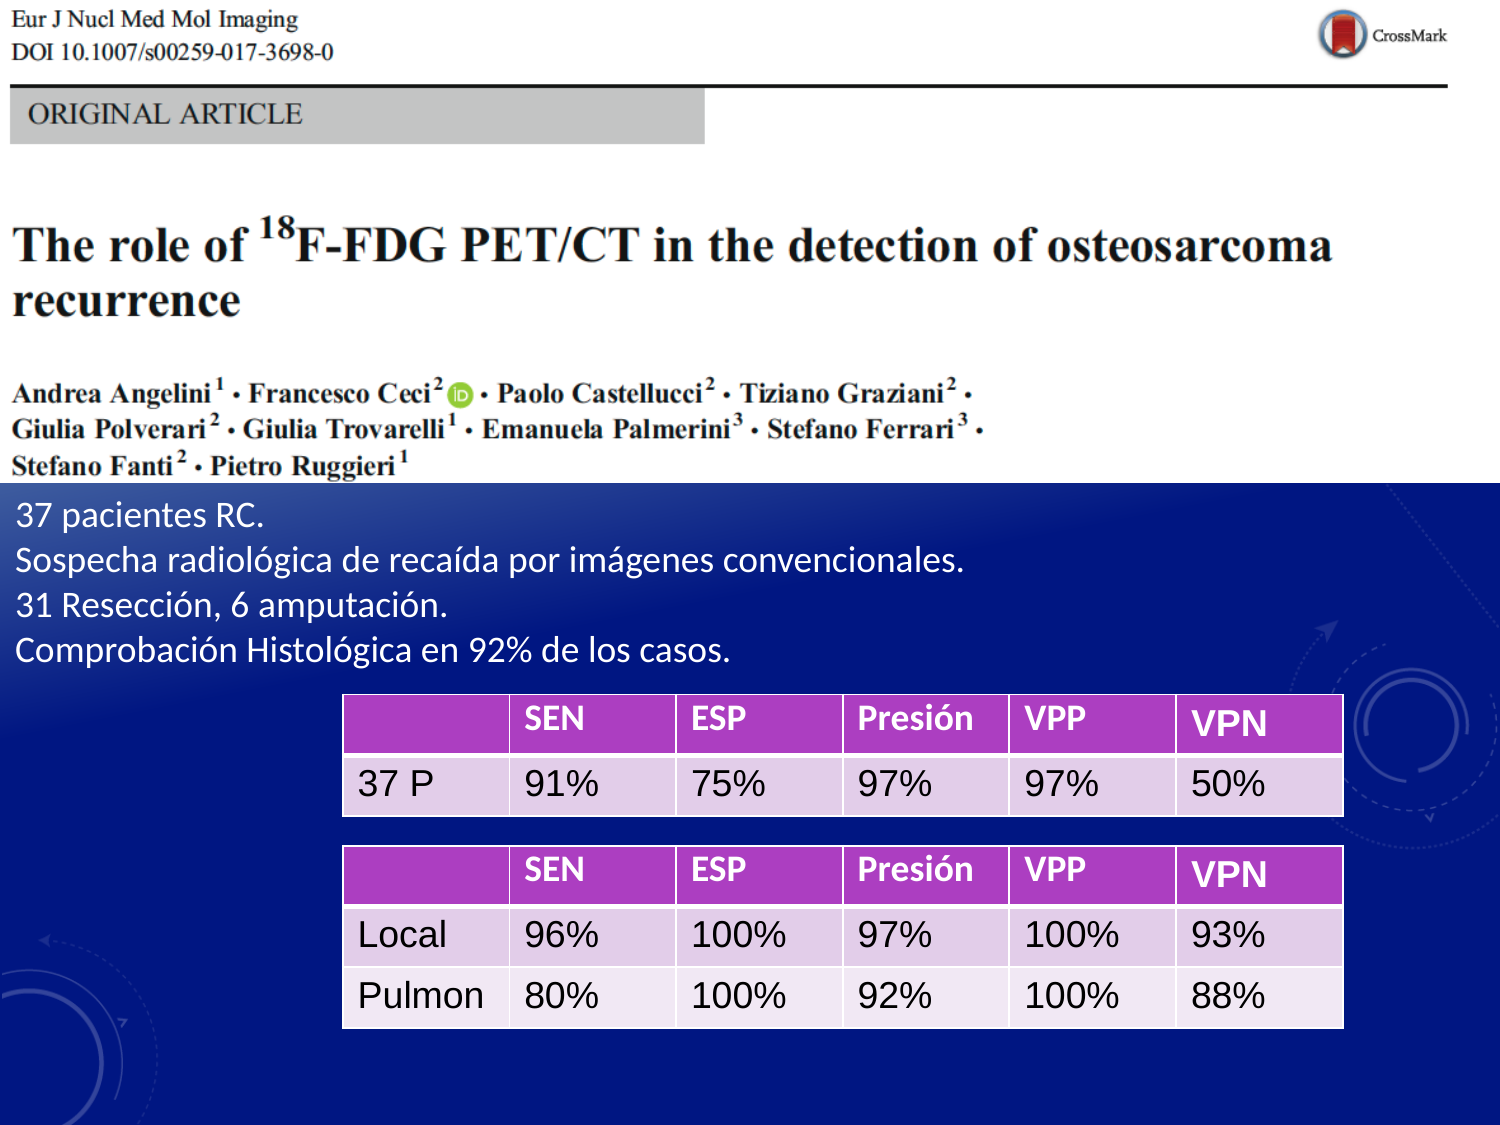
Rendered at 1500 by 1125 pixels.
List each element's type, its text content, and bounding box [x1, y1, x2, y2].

table_cell 88% [1177, 968, 1342, 1027]
table_header VPP [1010, 695, 1175, 753]
table_header VPP [1010, 847, 1175, 904]
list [0, 0, 1500, 483]
table_header [344, 695, 509, 753]
table_cell 100% [677, 909, 842, 966]
table_header VPN [1177, 847, 1342, 904]
text_box 37 pacientes RC. Sospecha radiológica de recaída por imágenes convencionales. 31 Resección, 6 amputación. Comprobación Histológica en 92% de los casos. [0, 490, 1500, 725]
table_header [344, 847, 509, 904]
table_cell 80% [510, 968, 675, 1027]
table_cell 100% [1010, 909, 1175, 966]
table_header VPN [1177, 695, 1342, 753]
table_cell 97% [1010, 758, 1175, 815]
table_header Presión [844, 695, 1008, 753]
table_cell 100% [677, 968, 842, 1027]
table_header ESP [677, 695, 842, 753]
table_cell 97% [844, 758, 1008, 815]
table_cell 97% [844, 909, 1008, 966]
table_cell Local [344, 909, 509, 966]
table_header Presión [844, 847, 1008, 904]
table_cell 50% [1177, 758, 1342, 815]
table_cell 37 P [344, 758, 509, 815]
table_cell 92% [844, 968, 1008, 1027]
table_cell Pulmon [344, 968, 509, 1027]
picture [2, 725, 1499, 1125]
table_cell 93% [1177, 909, 1342, 966]
table_header ESP [677, 847, 842, 904]
table_cell 75% [677, 758, 842, 815]
table_header SEN [510, 847, 675, 904]
table_cell 91% [510, 758, 675, 815]
table_cell 96% [510, 909, 675, 966]
table_header SEN [510, 695, 675, 753]
table_cell 100% [1010, 968, 1175, 1027]
